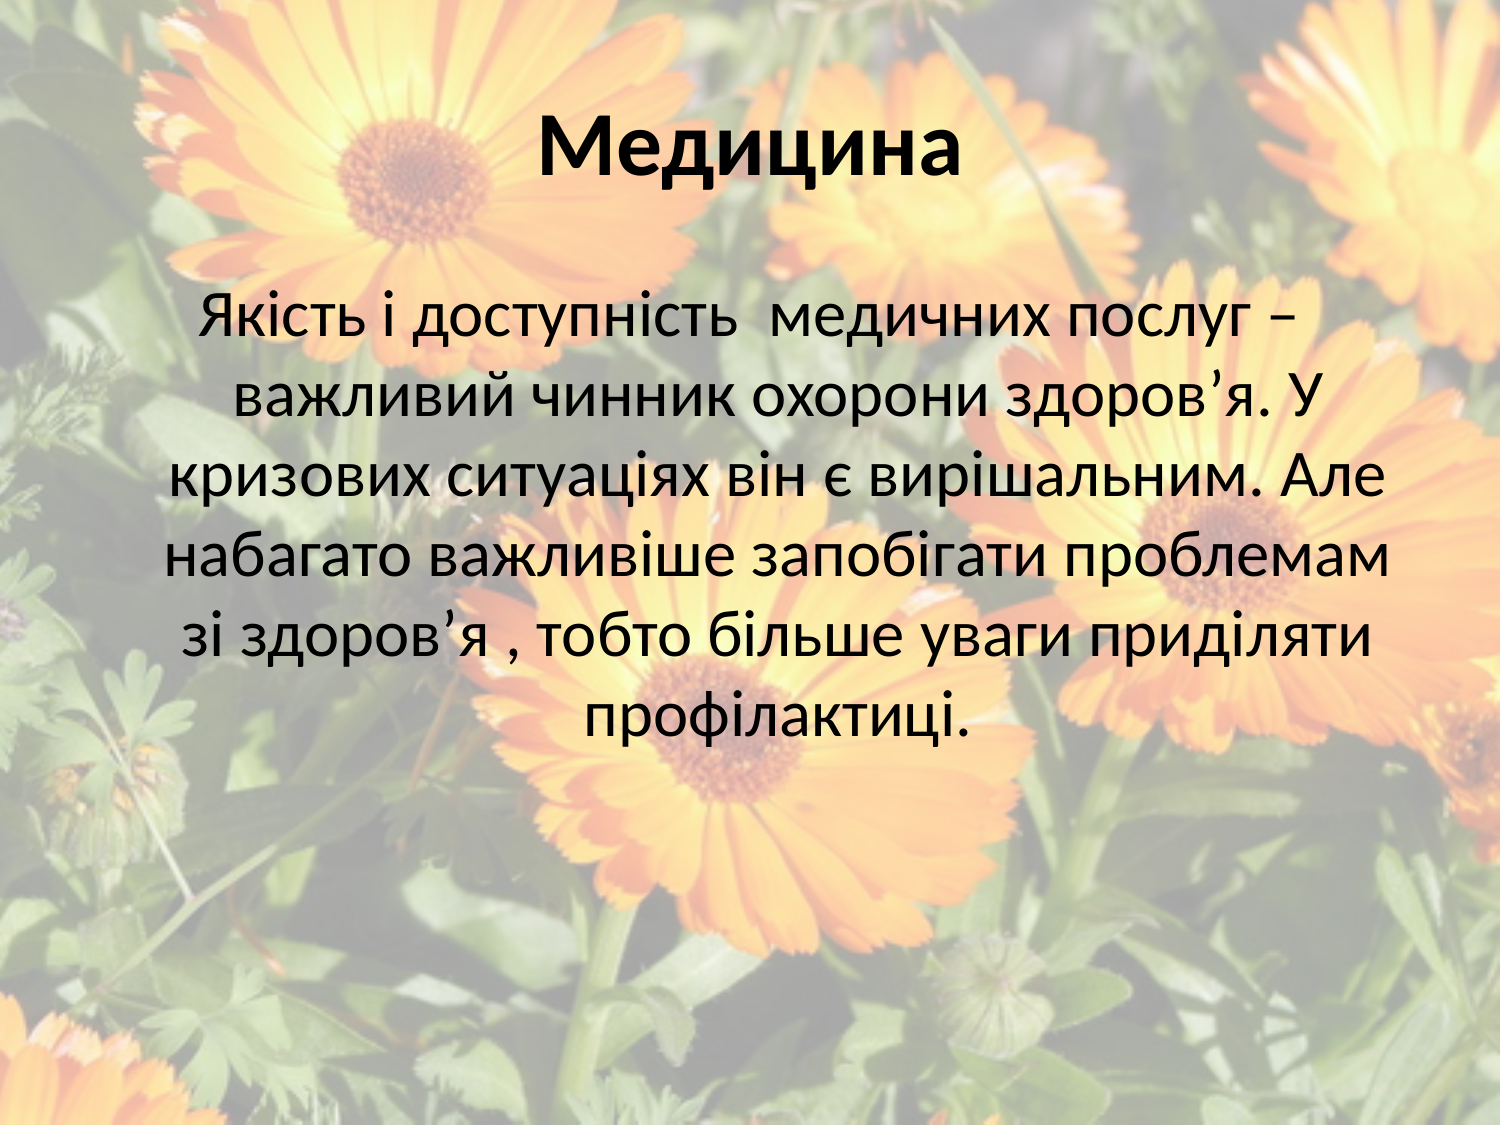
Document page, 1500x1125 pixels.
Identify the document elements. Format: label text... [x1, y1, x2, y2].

title Медицина [75, 45, 1425, 233]
list Якість і доступність медичних послуг – важливий чинник охорони здоров’я. У кризових ситуаціях він є вирішальним. Але набагато важливіше запобігати проблемам зі здоров’я , тобто більше уваги приділяти профілактиці. [75, 262, 1425, 1005]
